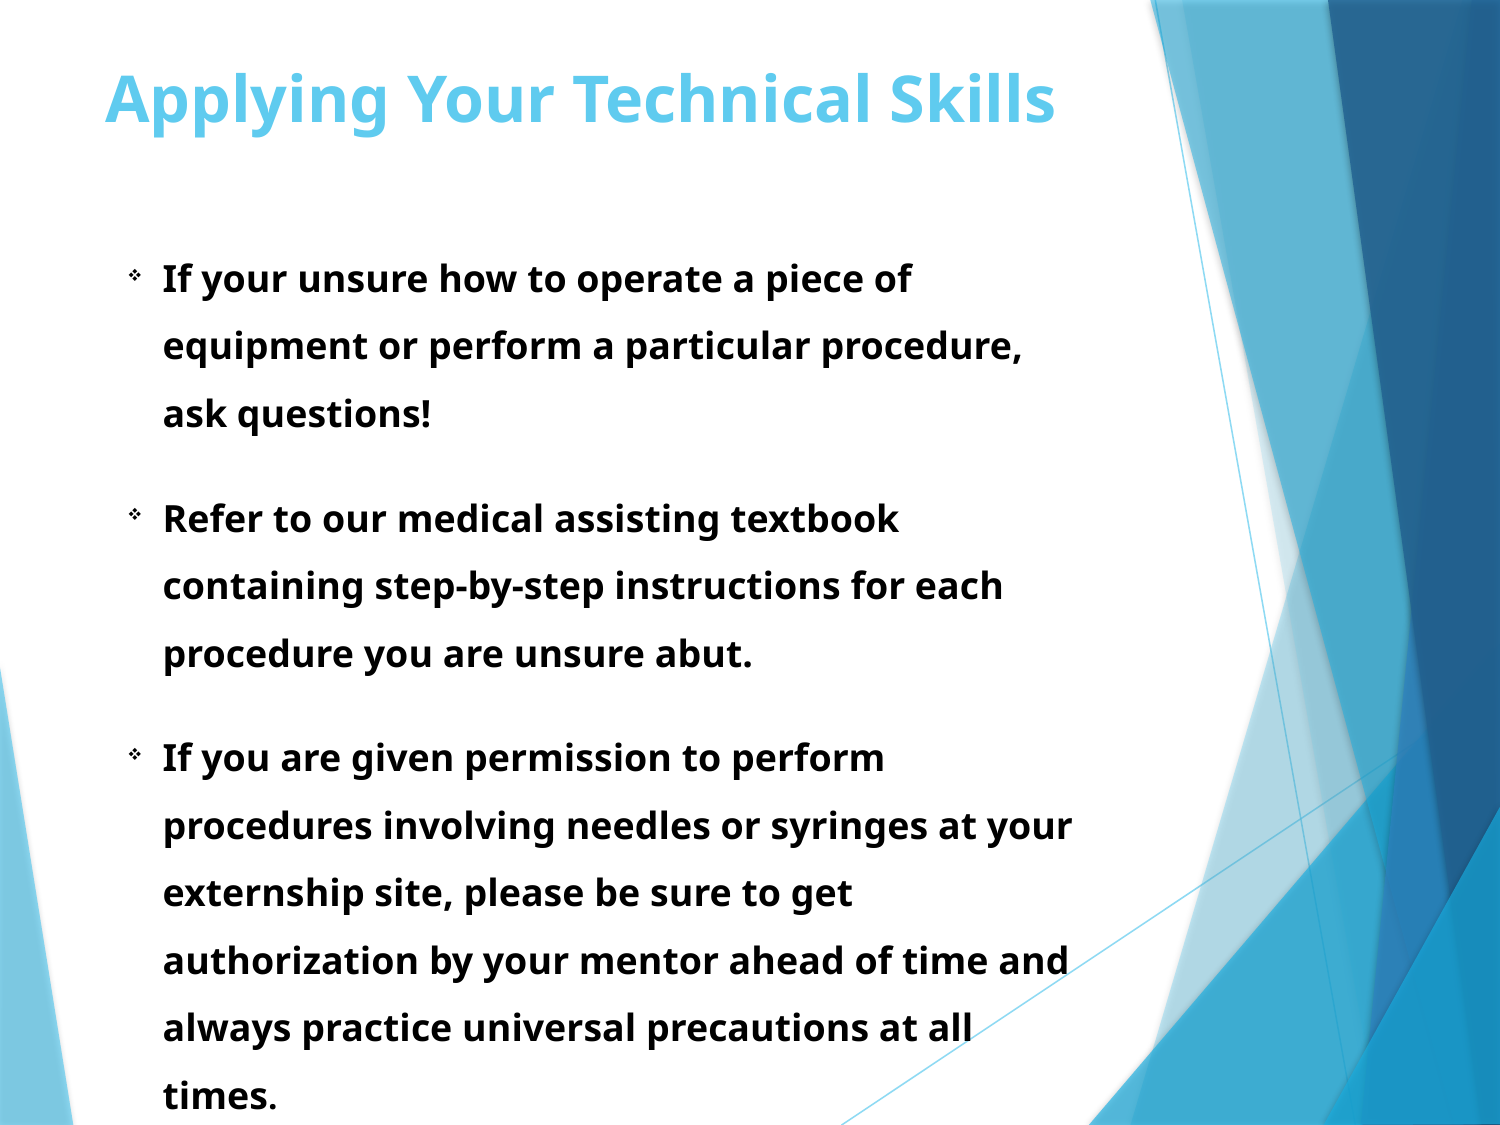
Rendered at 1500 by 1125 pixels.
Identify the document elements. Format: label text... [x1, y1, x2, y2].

title Applying Your Technical Skills [50, 50, 1113, 200]
text_box If your unsure how to operate a piece of equipment or perform a particular procedure, ask questions! Refer to our medical assisting textbook containing step-by-step instructions for each procedure you are unsure abut. If you are given permission to perform procedures involving needles or syringes at your externship site, please be sure to get authorization by your mentor ahead of time and always practice universal precautions at all times. [112, 224, 1113, 1000]
